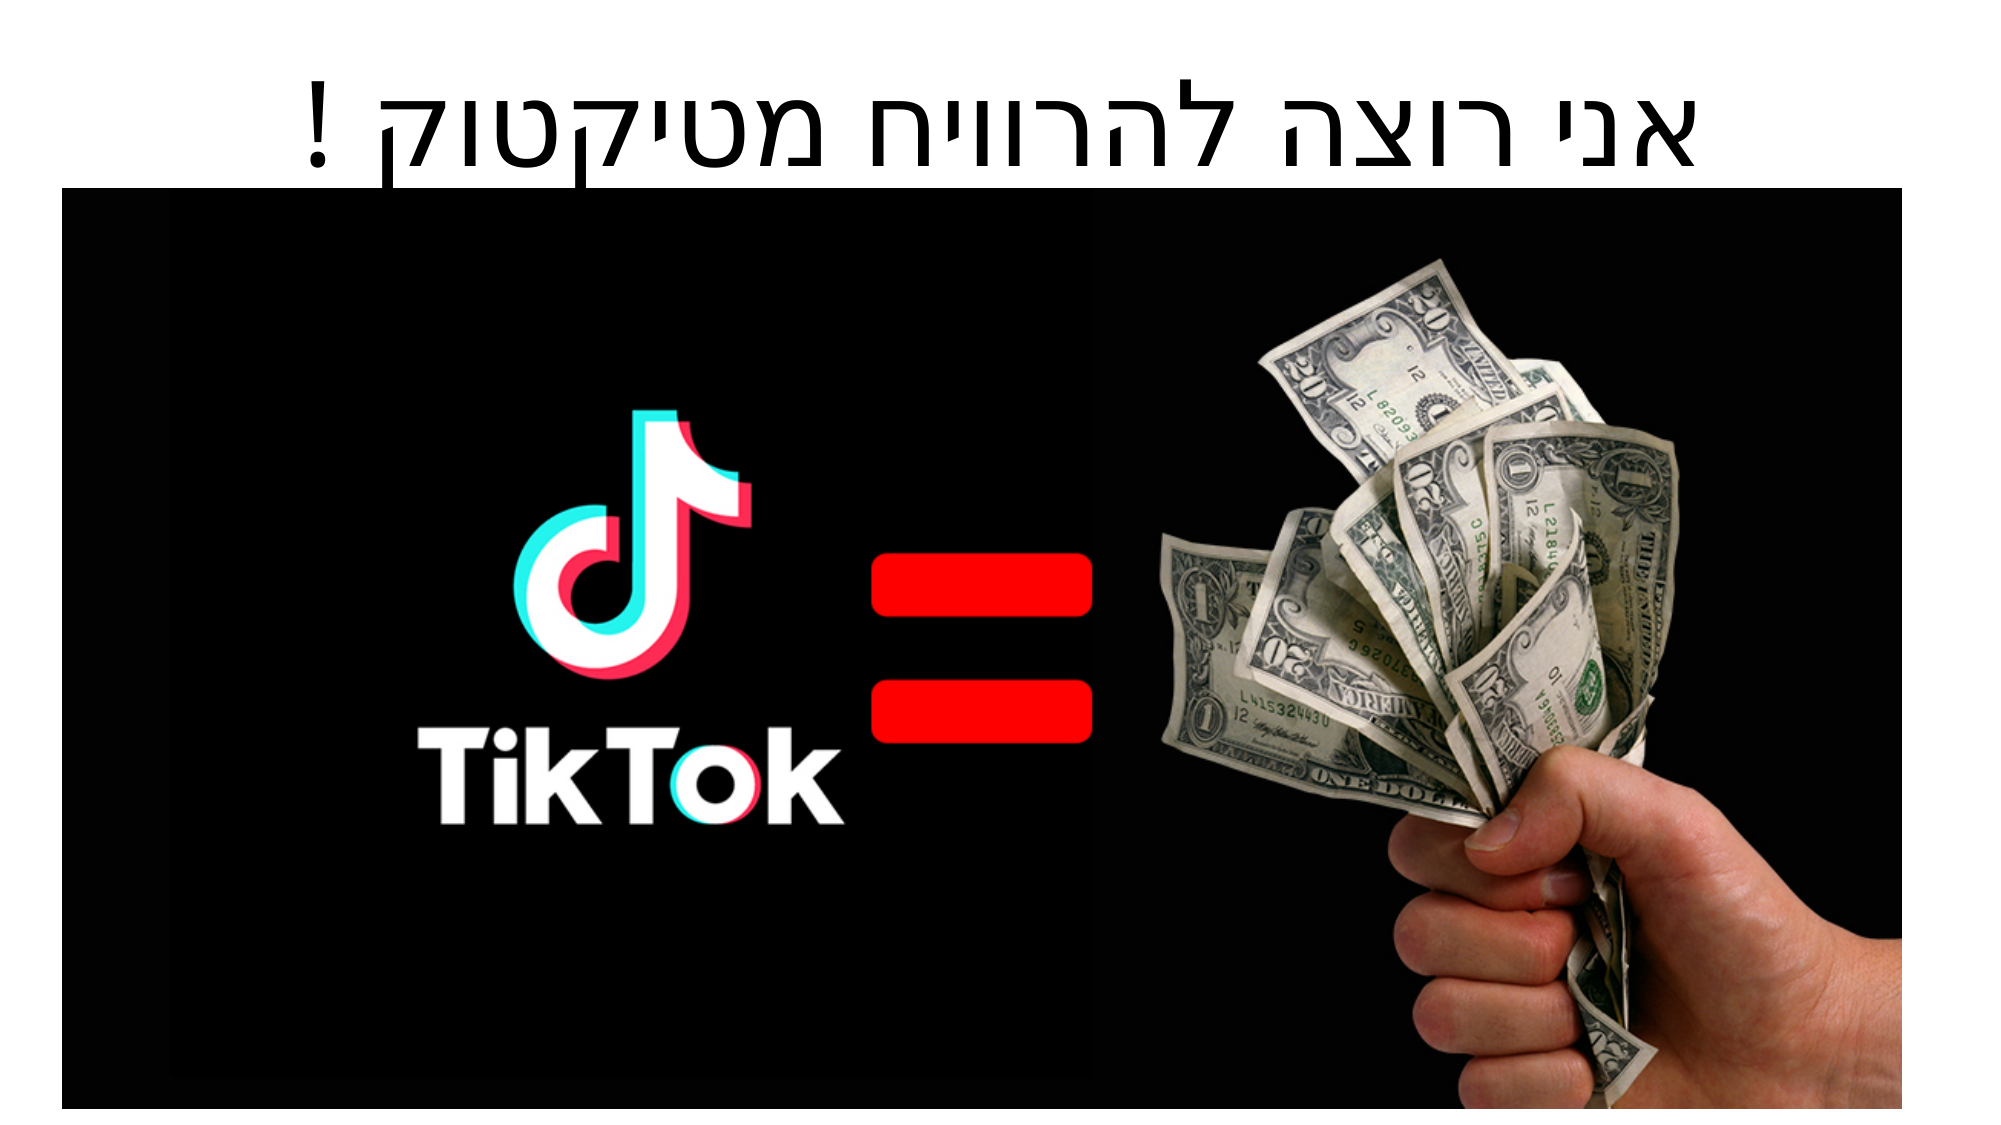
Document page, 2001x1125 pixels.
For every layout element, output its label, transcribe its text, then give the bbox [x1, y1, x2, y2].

picture [62, 188, 1902, 1109]
title אני רוצה להרוויח מטיקטוק ! [249, 54, 1750, 188]
